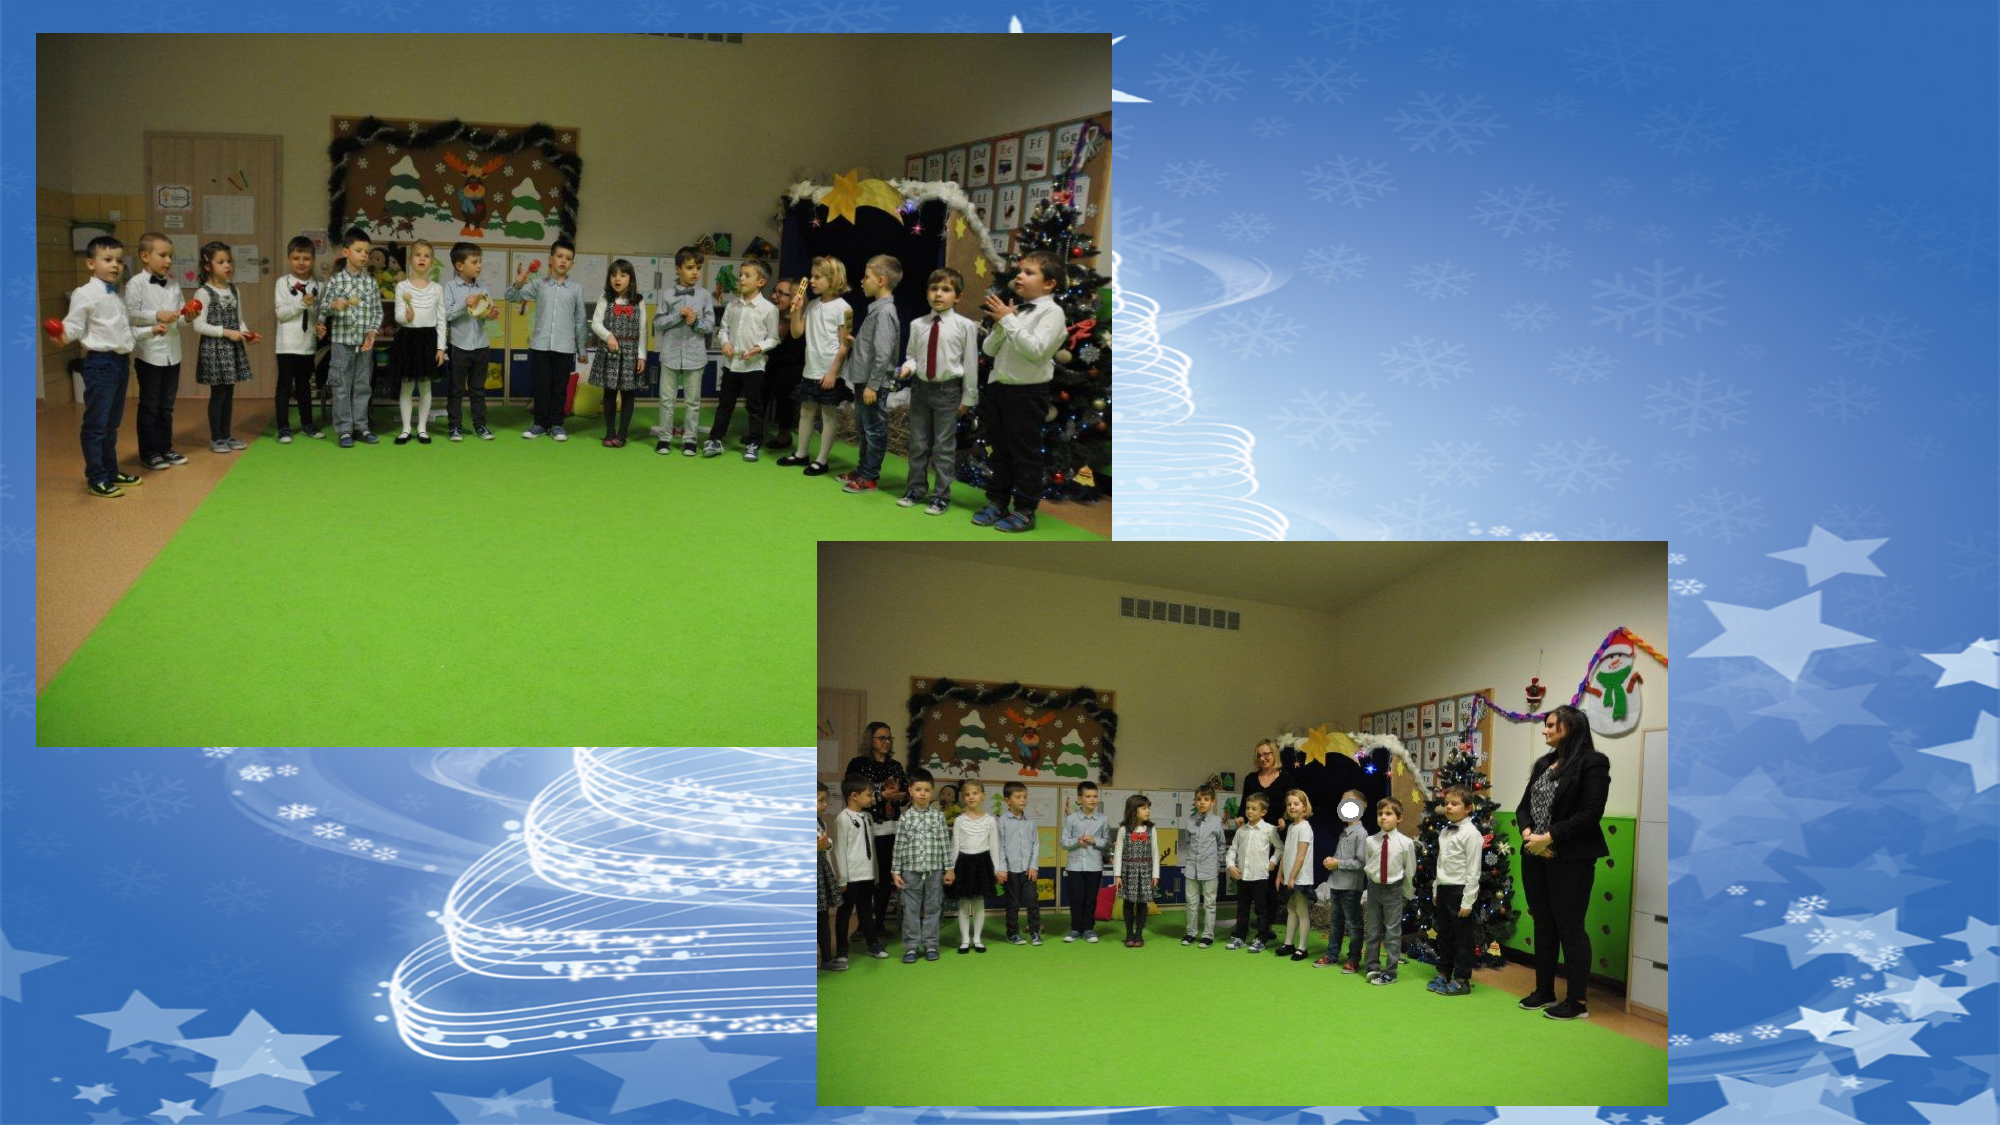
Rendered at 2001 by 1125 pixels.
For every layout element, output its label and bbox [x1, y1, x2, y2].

list [36, 33, 1112, 748]
picture [0, 0, 2000, 1125]
